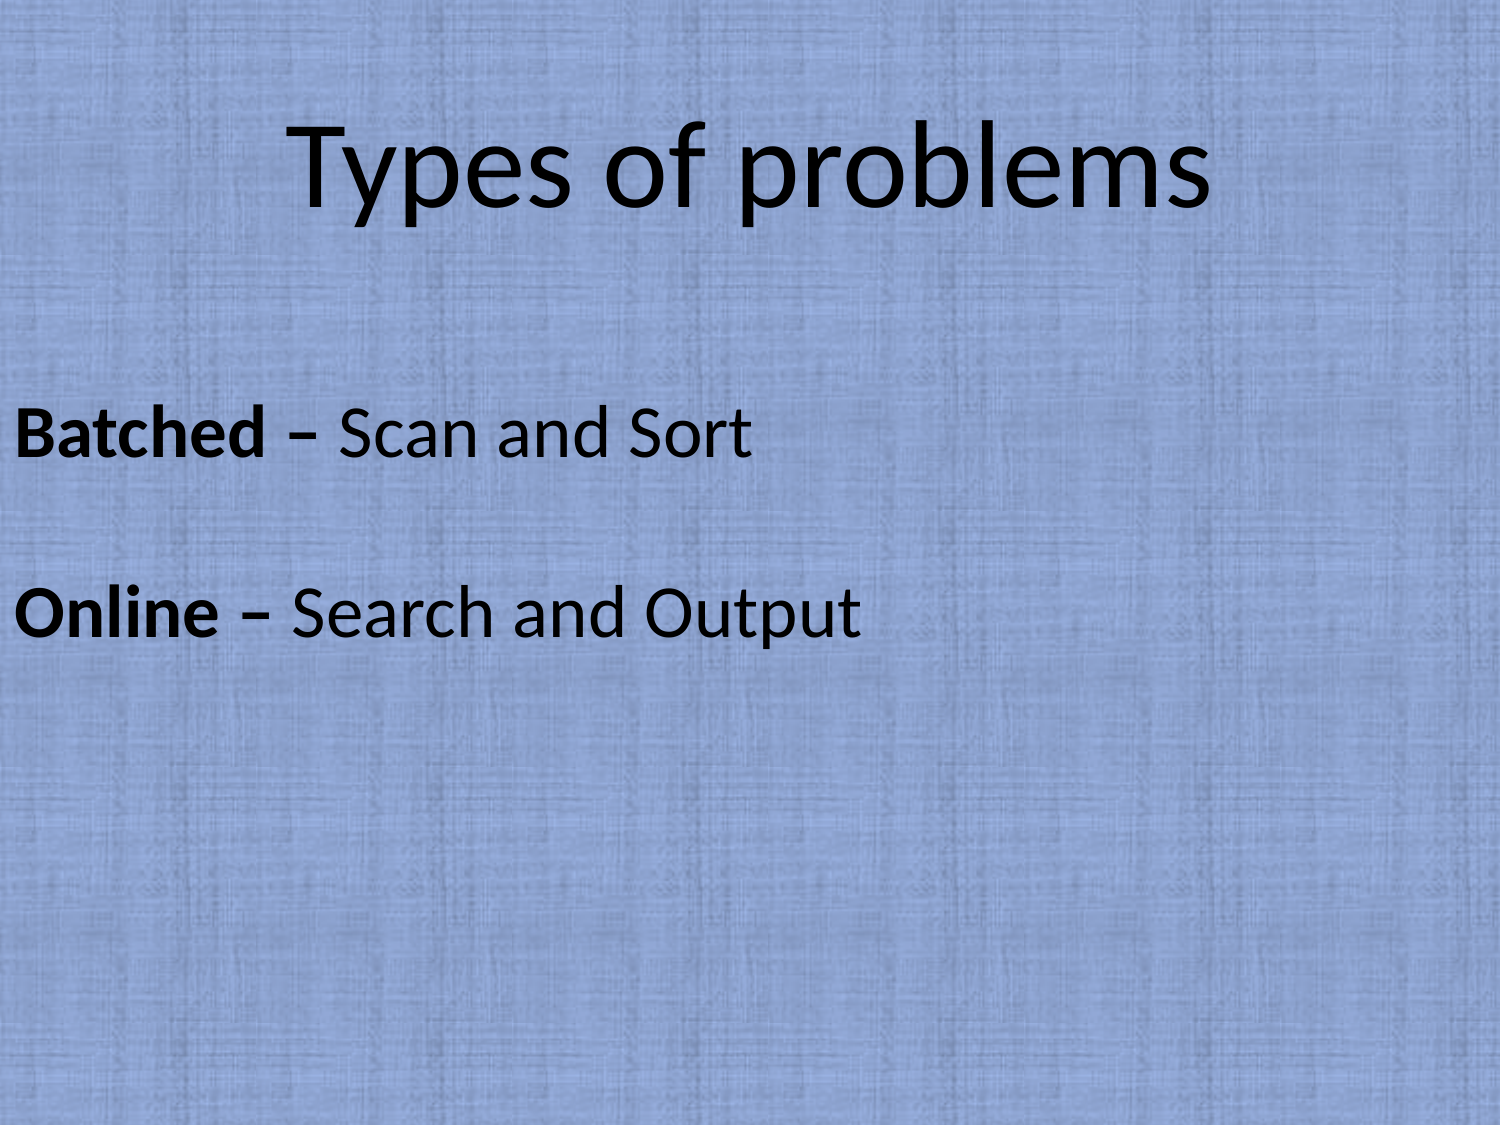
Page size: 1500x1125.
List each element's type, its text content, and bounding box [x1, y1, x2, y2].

text_box Types of problems [0, 74, 1500, 240]
text_box Batched – Scan and Sort Online – Search and Output [0, 374, 1500, 750]
